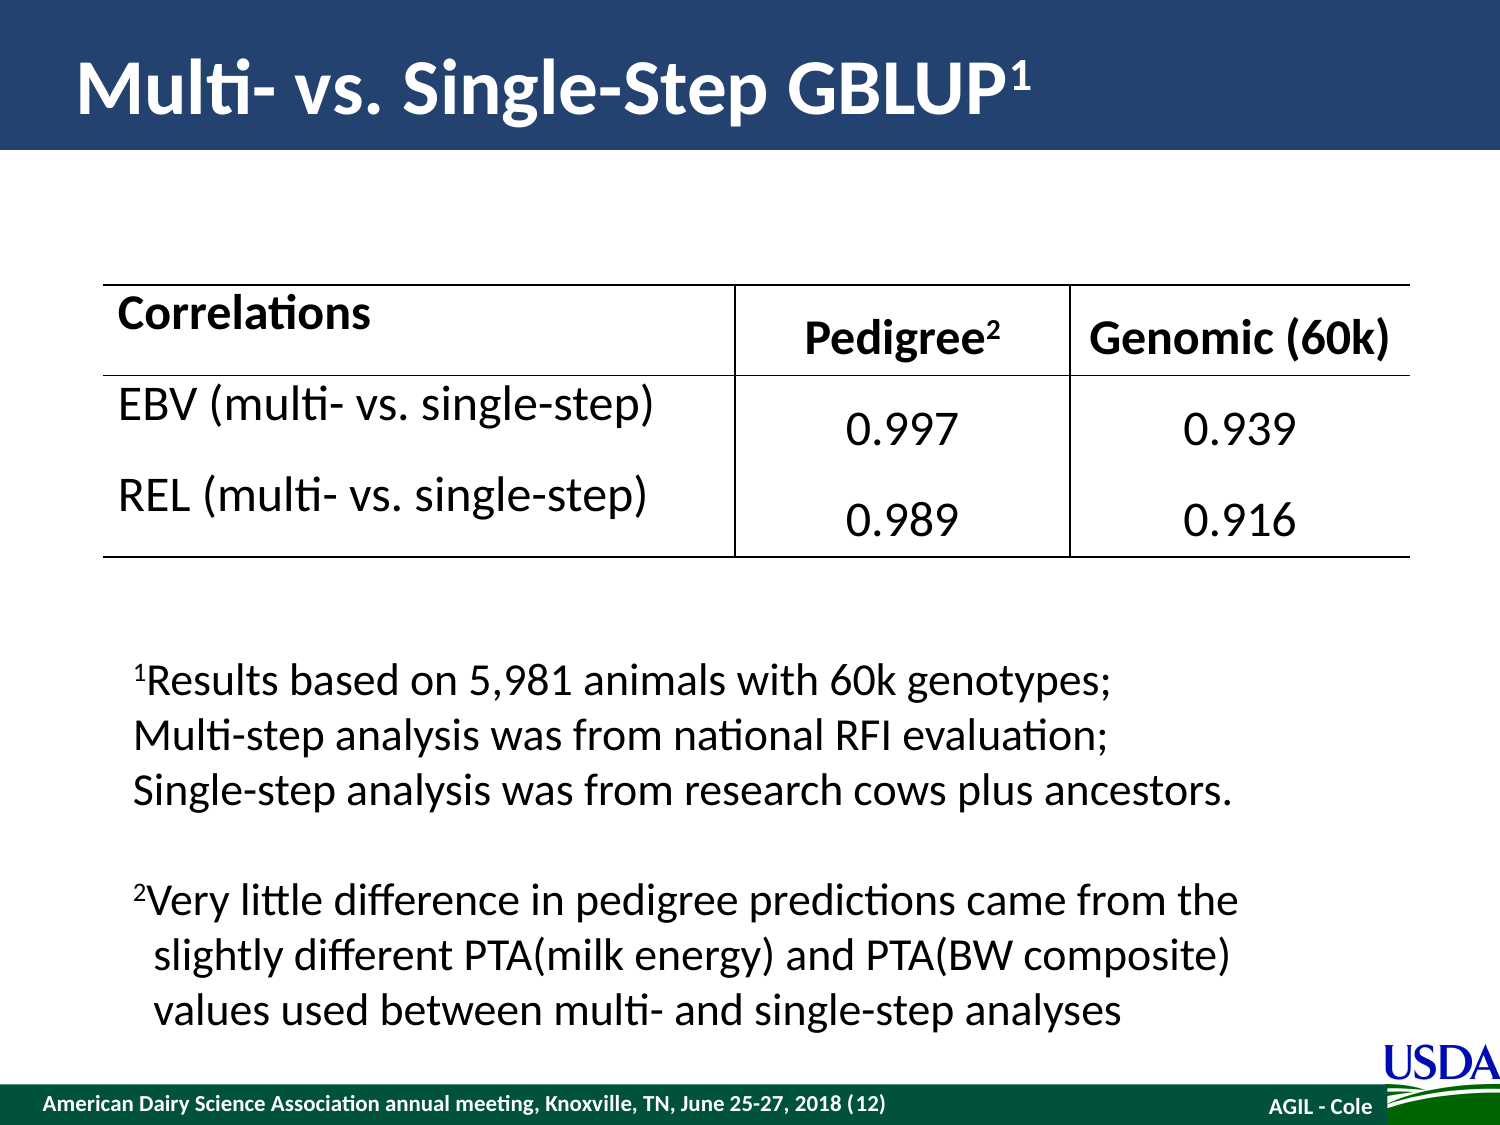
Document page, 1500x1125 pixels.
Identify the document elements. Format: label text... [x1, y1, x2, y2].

table_cell EBV (multi- vs. single-step) [103, 376, 734, 466]
text_box 1Results based on 5,981 animals with 60k genotypes; Multi-step analysis was from national RFI evaluation; Single-step analysis was from research cows plus ancestors. 2Very little difference in pedigree predictions came from the slightly different PTA(milk energy) and PTA(BW composite) values used between multi- and single-step analyses [118, 642, 1332, 1043]
table_cell 0.916 [1071, 466, 1410, 556]
table_header Pedigree2 [736, 286, 1069, 375]
table_cell 0.989 [736, 466, 1069, 556]
table_header Correlations [103, 286, 734, 375]
title Multi- vs. Single-Step GBLUP1 [75, 29, 1425, 135]
table_cell 0.939 [1071, 376, 1410, 466]
table_cell 0.997 [736, 376, 1069, 466]
picture [1384, 1044, 1500, 1125]
table_cell REL (multi- vs. single-step) [103, 466, 734, 556]
table_header Genomic (60k) [1071, 286, 1410, 375]
